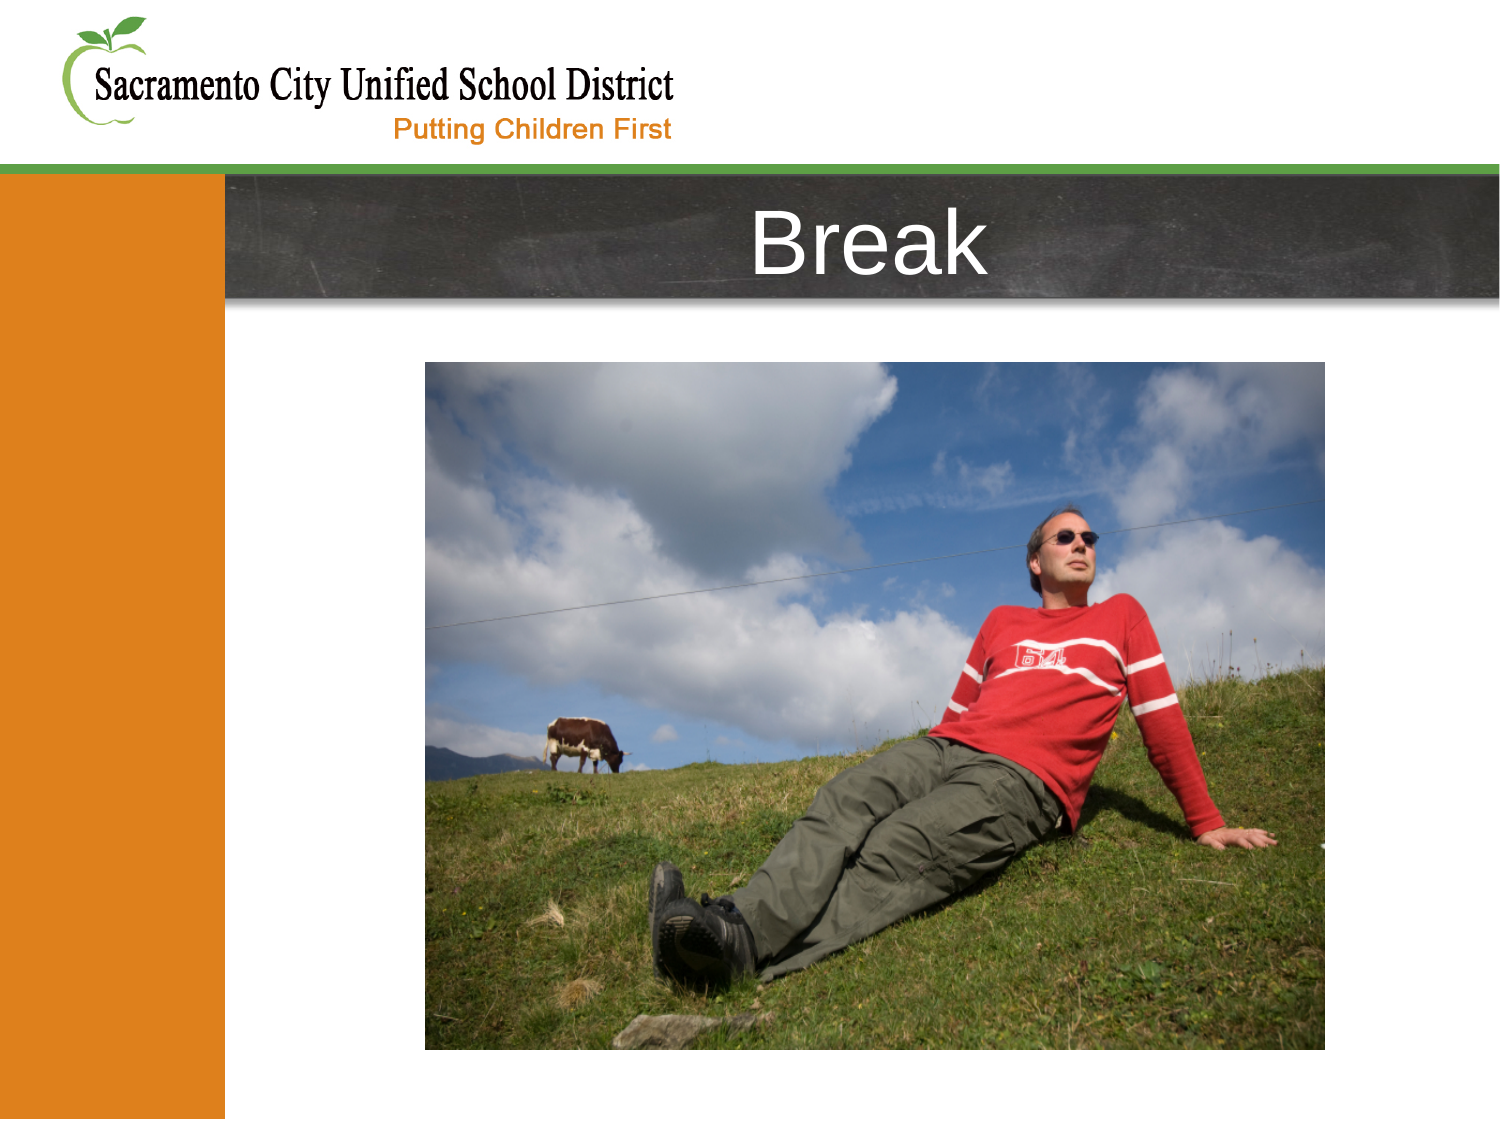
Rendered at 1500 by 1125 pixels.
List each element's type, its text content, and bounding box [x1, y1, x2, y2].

picture [0, 0, 1500, 1119]
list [424, 362, 1326, 1051]
title Break [237, 162, 1500, 313]
